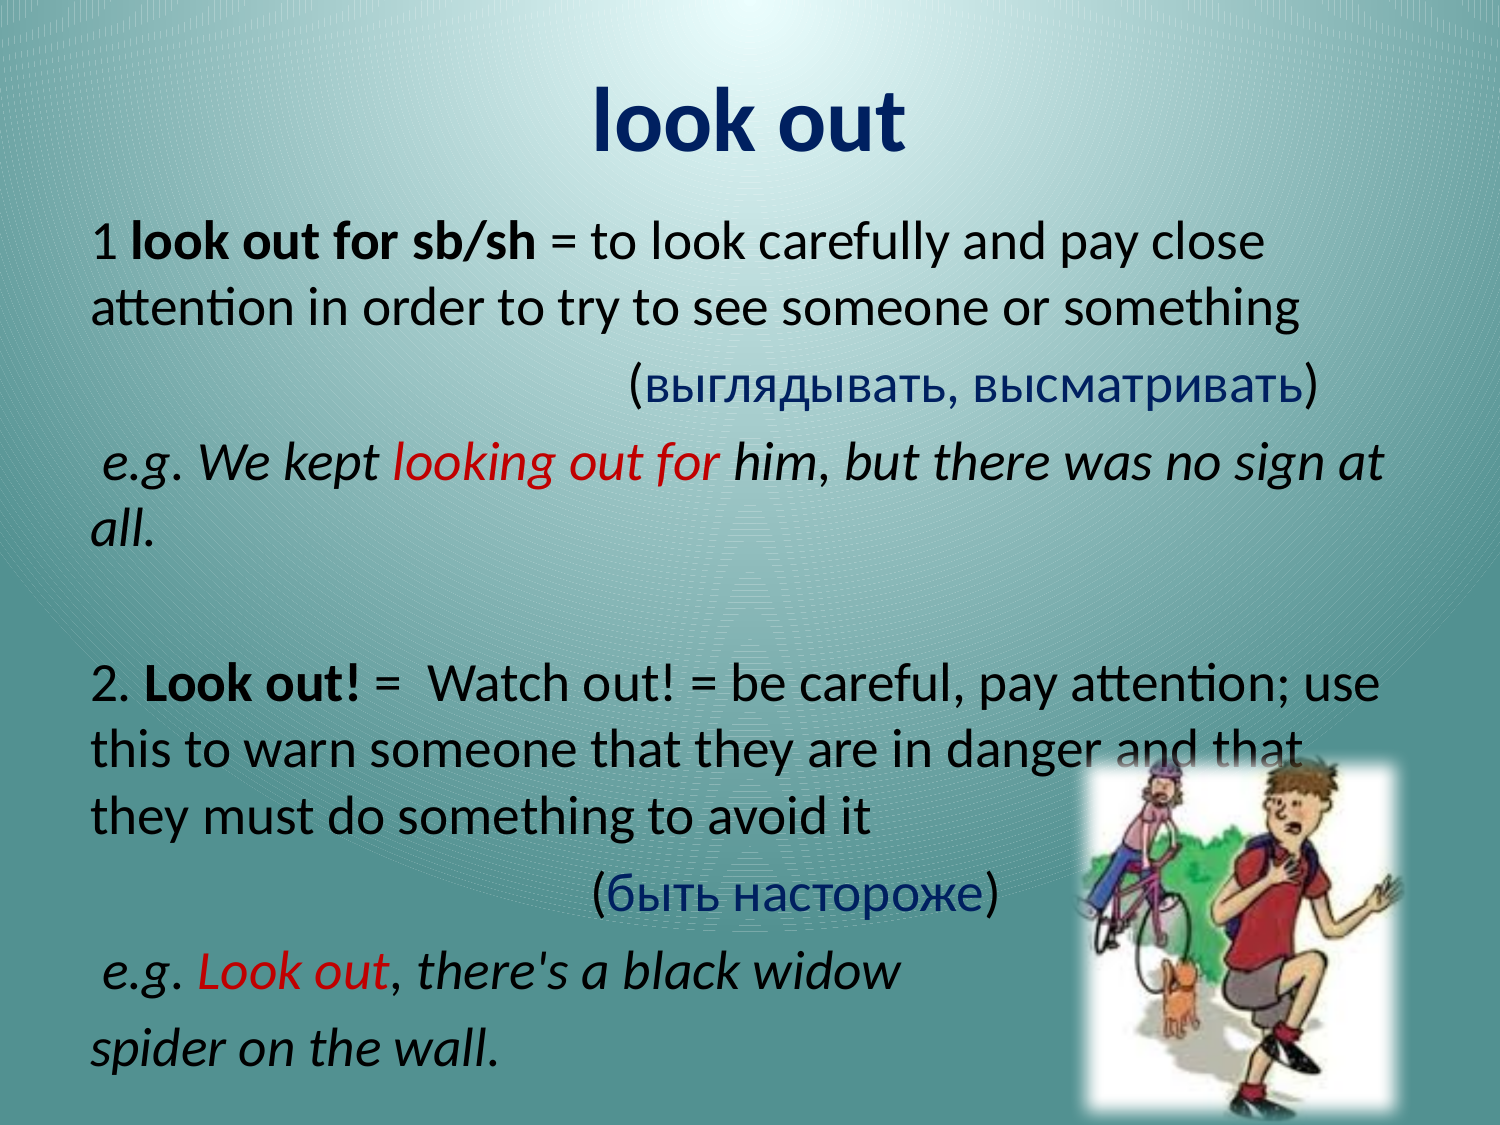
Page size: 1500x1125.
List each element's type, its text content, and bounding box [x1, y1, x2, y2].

picture [1067, 745, 1413, 1125]
title look out [75, 45, 1425, 185]
list 1 look out for sb/sh = to look carefully and pay close attention in order to try to see someone or something (выглядывать, высматривать) e.g. We kept looking out for him, but there was no sign at all. 2. Look out! = Watch out! = be careful, pay attention; use this to warn someone that they are in danger and that they must do something to avoid it (быть настороже) e.g. Look out, there's a black widow spider on the wall. [75, 196, 1425, 1106]
